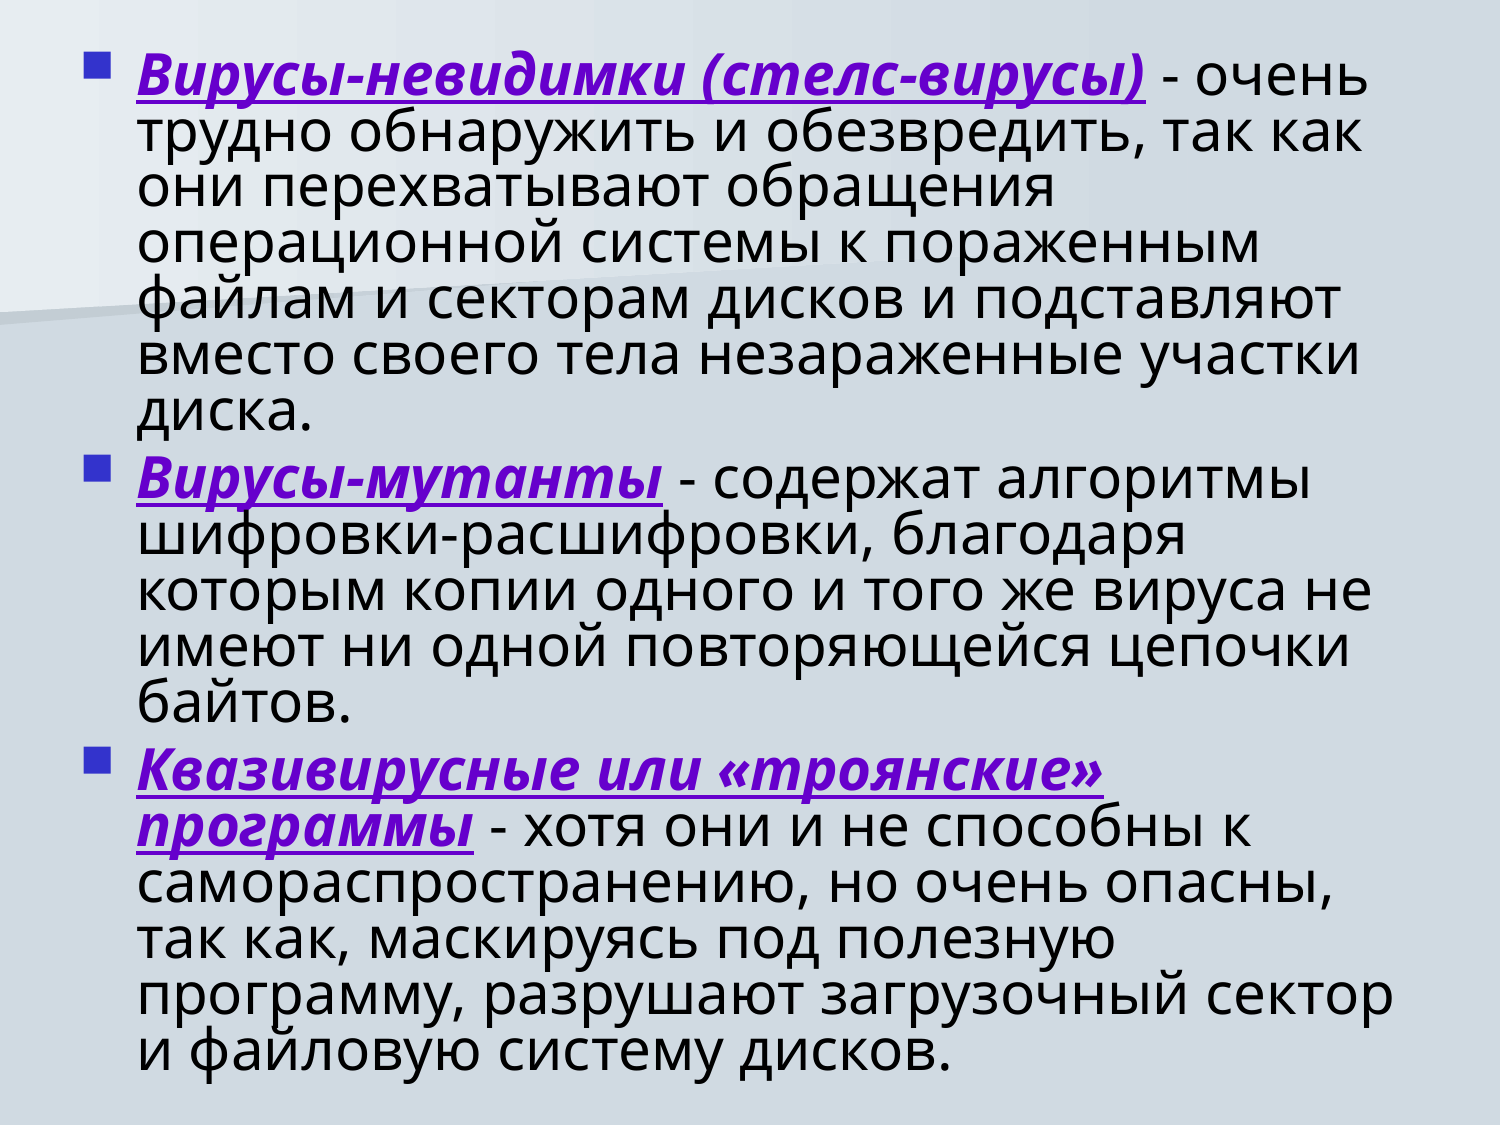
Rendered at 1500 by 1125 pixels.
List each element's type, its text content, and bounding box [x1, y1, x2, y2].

list Вирусы-невидимки (стелс-вирусы) - очень трудно обнаружить и обезвредить, так как они перехватывают обращения операционной системы к пораженным файлам и секторам дисков и подставляют вместо своего тела незараженные участки диска. Вирусы-мутанты - содержат алгоритмы шифровки-расшифровки, благодаря которым копии одного и того же вируса не имеют ни одной повторяющейся цепочки байтов. Квазивирусные или «троянские» программы - хотя они и не способны к самораспространению, но очень опасны, так как, маскируясь под полезную программу, разрушают загрузочный сектор и файловую систему дисков. [64, 42, 1426, 1006]
